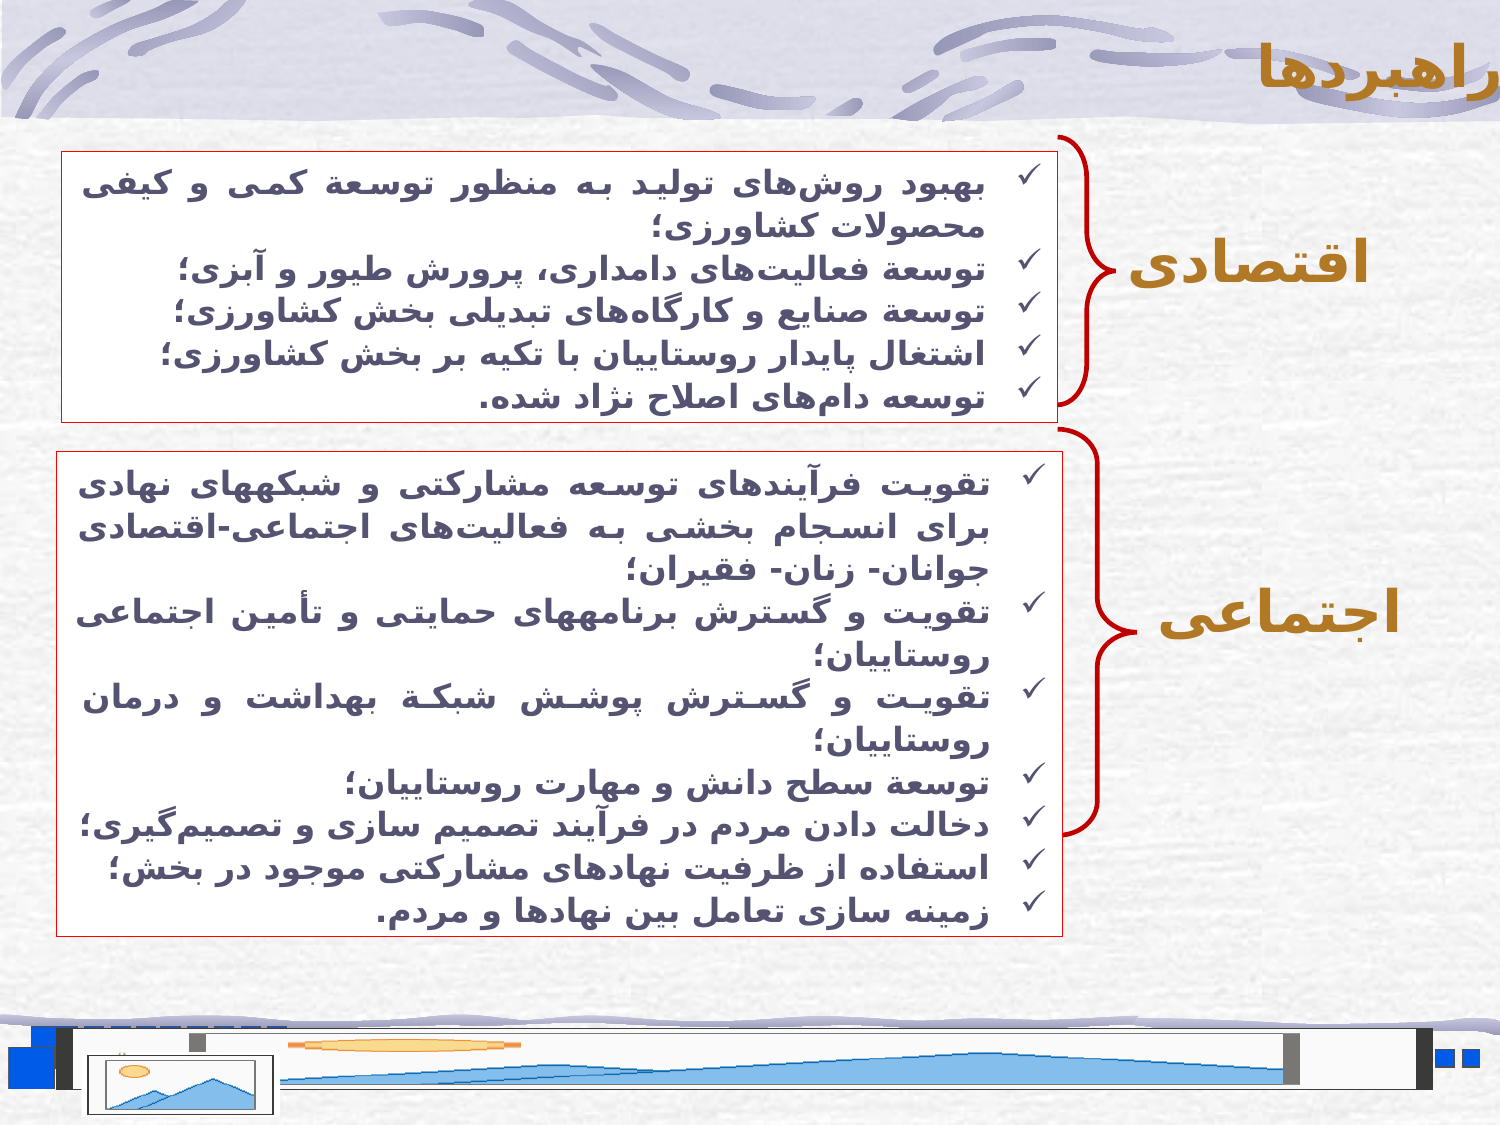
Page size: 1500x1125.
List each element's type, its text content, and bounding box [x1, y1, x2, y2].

text_box [1057, 429, 1137, 836]
text_box [1057, 137, 1116, 405]
text_box بهبود روش‌های تولید به منظور توسعة کمی ‌و کیفی محصولات کشاورزی؛ توسعة فعالیت‌های دامداری، پرورش طیور و آبزی؛ توسعة صنایع و کارگاه‌های تبدیلی بخش کشاورزی؛ اشتغال پایدار روستاییان با تکیه بر بخش کشاورزی؛ توسعه دام‌های اصلاح نژاد شده. [61, 151, 1058, 423]
picture [0, 0, 1500, 1024]
text_box تقویت فرآیندهای توسعه مشارکتی و شبکه‎های نهادی برای انسجام بخشی به فعالیت‌های اجتماعی-اقتصادی جوانان- زنان- فقیران؛ تقویت و گسترش برنامه‎های حمایتی و تأمین اجتماعی روستاییان؛ تقویت و گسترش پوشش شبکة بهداشت و درمان روستاییان؛ توسعة سطح دانش و مهارت روستاییان؛ دخالت دادن مردم در فرآیند تصمیم سازی و تصمیم‌گیری؛ استفاده از ظرفیت نهادهای مشارکتی موجود در بخش؛ زمینه سازی تعامل بین نهادها و مردم. [56, 451, 1063, 937]
text_box اقتصادی [1112, 216, 1387, 302]
text_box راهبردها [1241, 21, 1500, 107]
text_box اجتماعی [1142, 566, 1418, 652]
picture [0, 1023, 1500, 1125]
